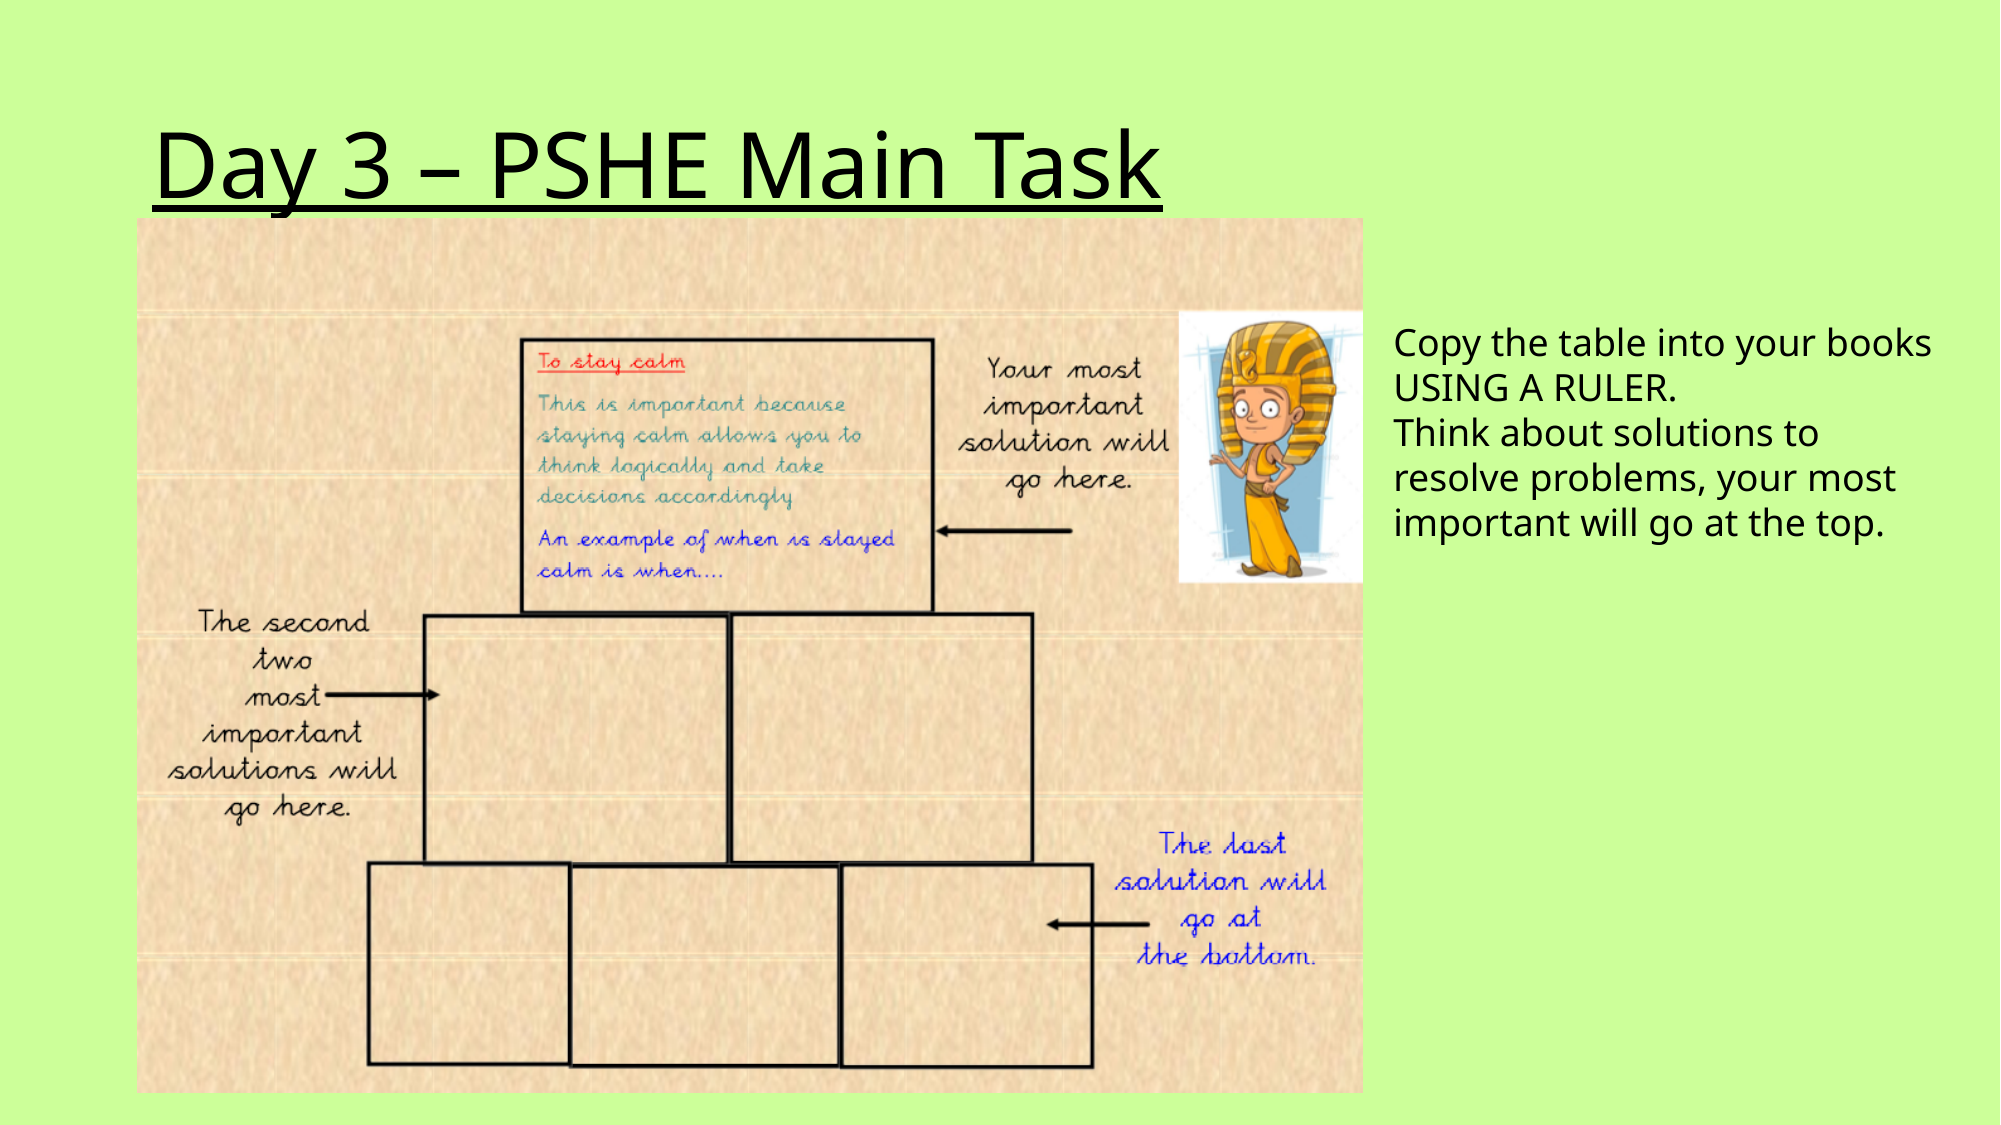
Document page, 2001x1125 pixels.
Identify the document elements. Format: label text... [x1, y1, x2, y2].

picture [137, 218, 1363, 1093]
title Day 3 – PSHE Main Task [137, 59, 1863, 278]
text_box Copy the table into your books USING A RULER. Think about solutions to resolve problems, your most important will go at the top. [1378, 311, 1970, 552]
